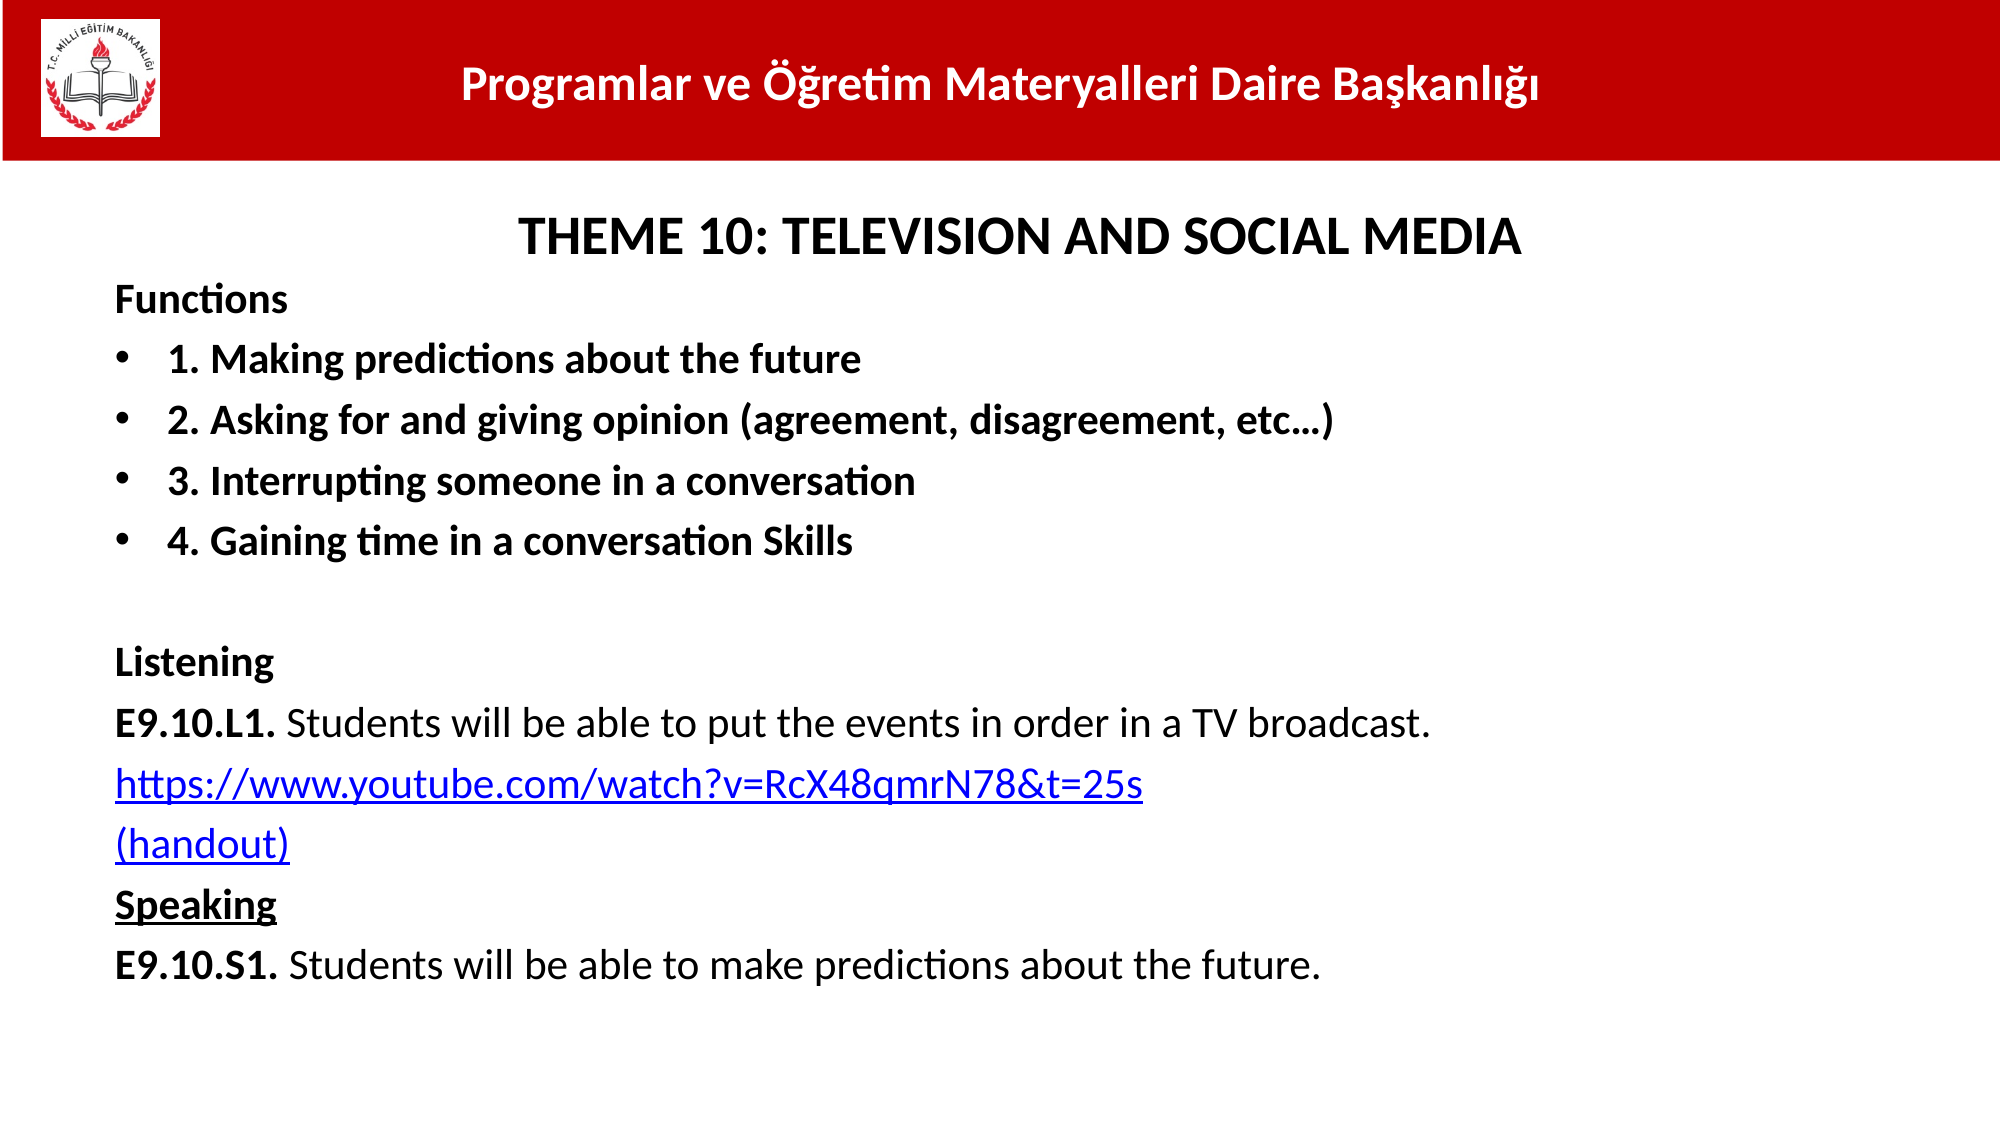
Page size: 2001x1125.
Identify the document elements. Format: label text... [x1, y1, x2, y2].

picture [40, 18, 160, 137]
text_box Programlar ve Öğretim Materyalleri Daire Başkanlığı [2, 0, 2000, 161]
title THEME 10: TELEVISION AND SOCIAL MEDIA [159, 190, 1885, 262]
list Functions 1. Making predictions about the future 2. Asking for and giving opinion (agreement, disagreement, etc…) 3. Interrupting someone in a conversation 4. Gaining time in a conversation Skills Listening E9.10.L1. Students will be able to put the events in order in a TV broadcast. https://www.youtube.com/watch?v=RcX48qmrN78&t=25s (handout) Speaking E9.10.S1. Students will be able to make predictions about the future. [99, 262, 1900, 1005]
